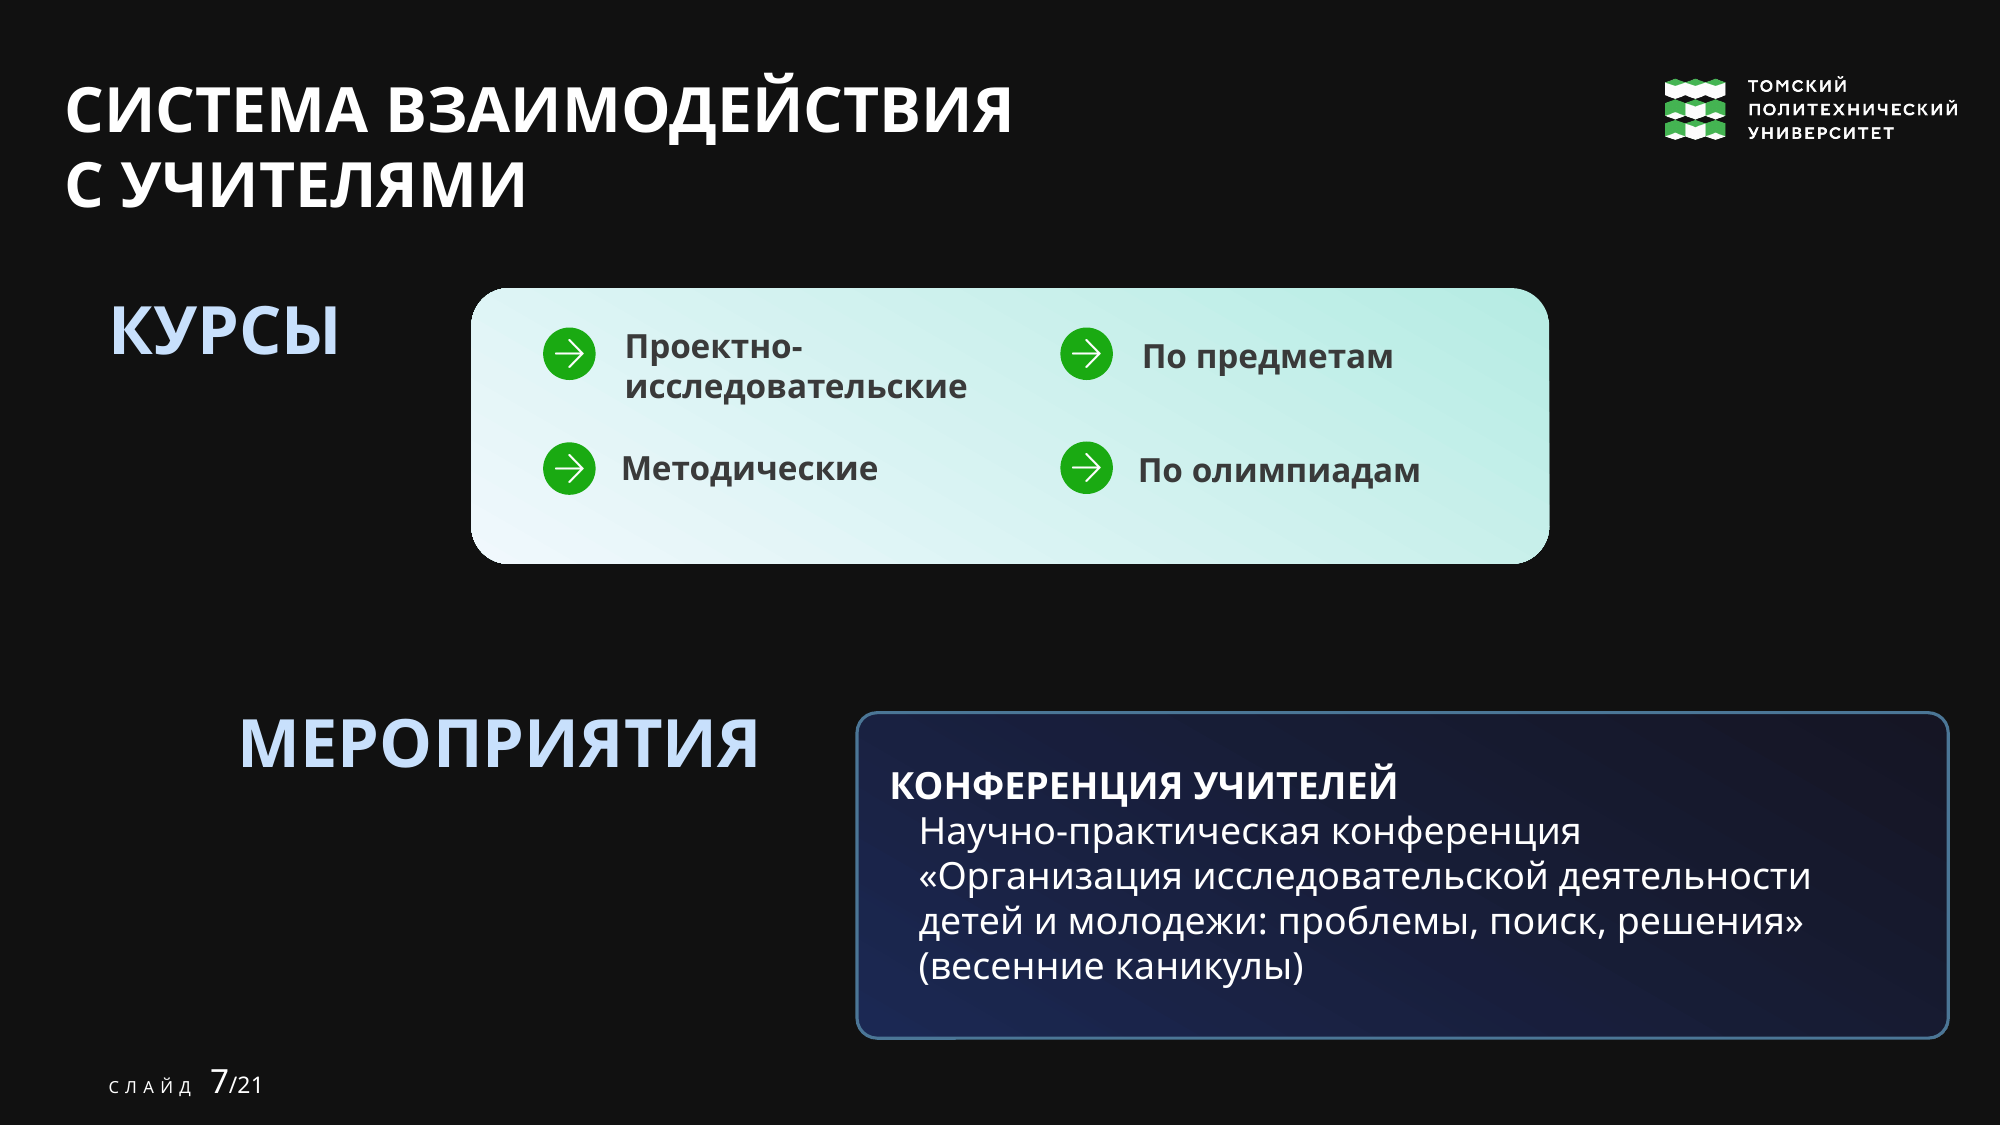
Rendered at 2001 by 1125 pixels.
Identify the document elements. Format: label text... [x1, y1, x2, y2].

text_box СЛАЙД 7/21 [34, 1061, 279, 1105]
picture [1665, 76, 1957, 140]
text_box [855, 711, 1950, 1040]
text_box МЕРОПРИЯТИЯ [230, 658, 876, 788]
text_box КУРСЫ [100, 245, 526, 375]
text_box КОНФЕРЕНЦИЯ УЧИТЕЛЕЙ Научно-практическая конференция «Организация исследовательской деятельности детей и молодежи: проблемы, поиск, решения» (весенние каникулы) [874, 754, 1875, 994]
text_box СИСТЕМА ВЗАИМОДЕЙСТВИЯ С УЧИТЕЛЯМИ [56, 62, 1526, 228]
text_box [470, 287, 1550, 667]
